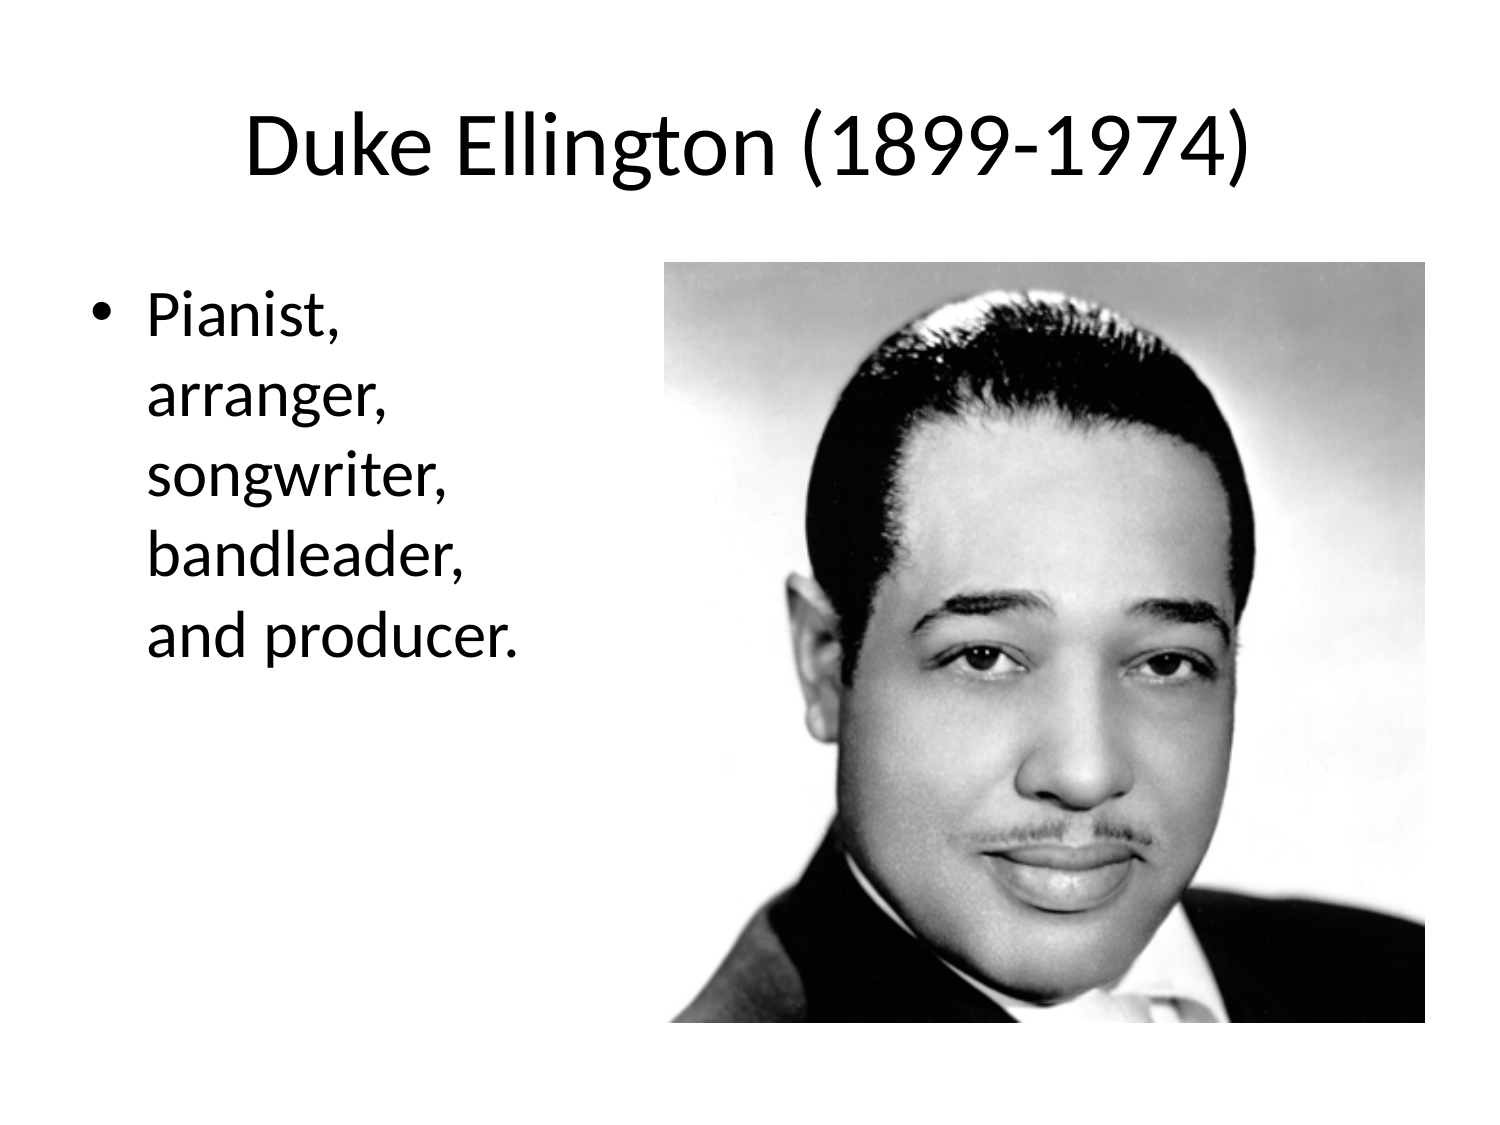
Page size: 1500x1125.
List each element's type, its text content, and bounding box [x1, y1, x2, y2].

list Pianist, arranger, songwriter, bandleader, and producer. [75, 262, 586, 995]
title Duke Ellington (1899-1974) [75, 45, 1425, 233]
picture [664, 262, 1426, 1024]
